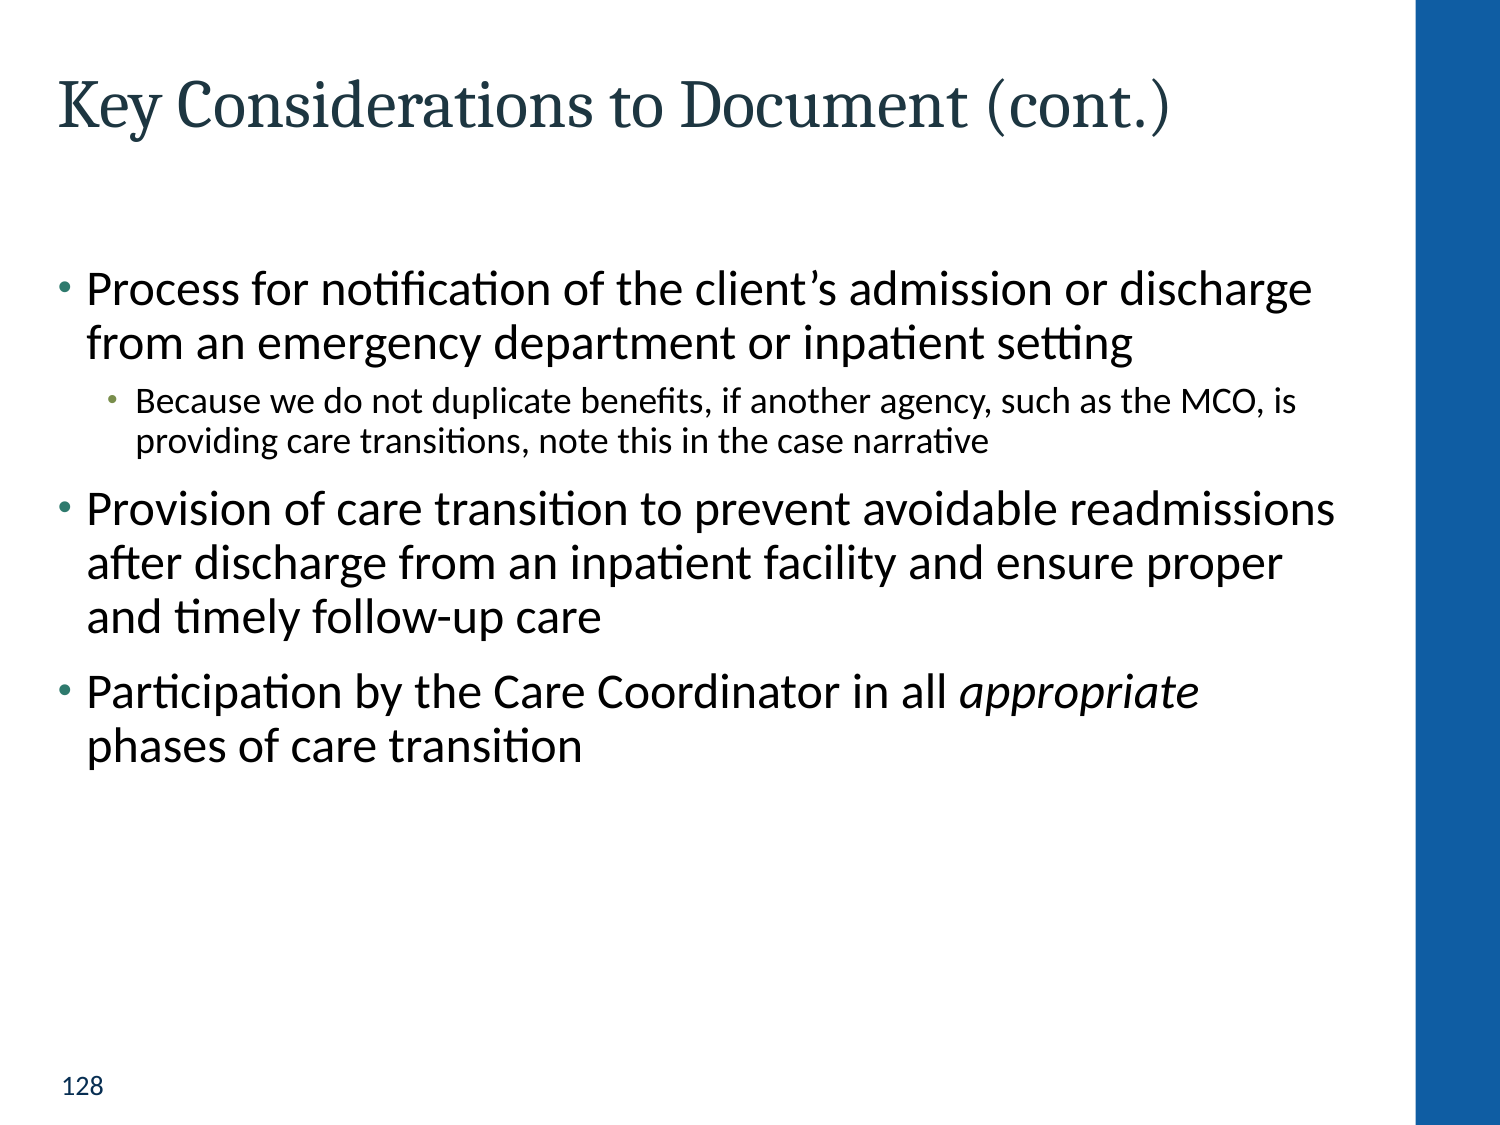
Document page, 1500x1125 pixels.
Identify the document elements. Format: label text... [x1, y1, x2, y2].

title Key Considerations to Document (cont.) [57, 68, 1352, 205]
list Process for notification of the client’s admission or discharge from an emergency department or inpatient setting Because we do not duplicate benefits, if another agency, such as the MCO, is providing care transitions, note this in the case narrative Provision of care transition to prevent avoidable readmissions after discharge from an inpatient facility and ensure proper and timely follow-up care Participation by the Care Coordinator in all appropriate phases of care transition [57, 262, 1352, 977]
